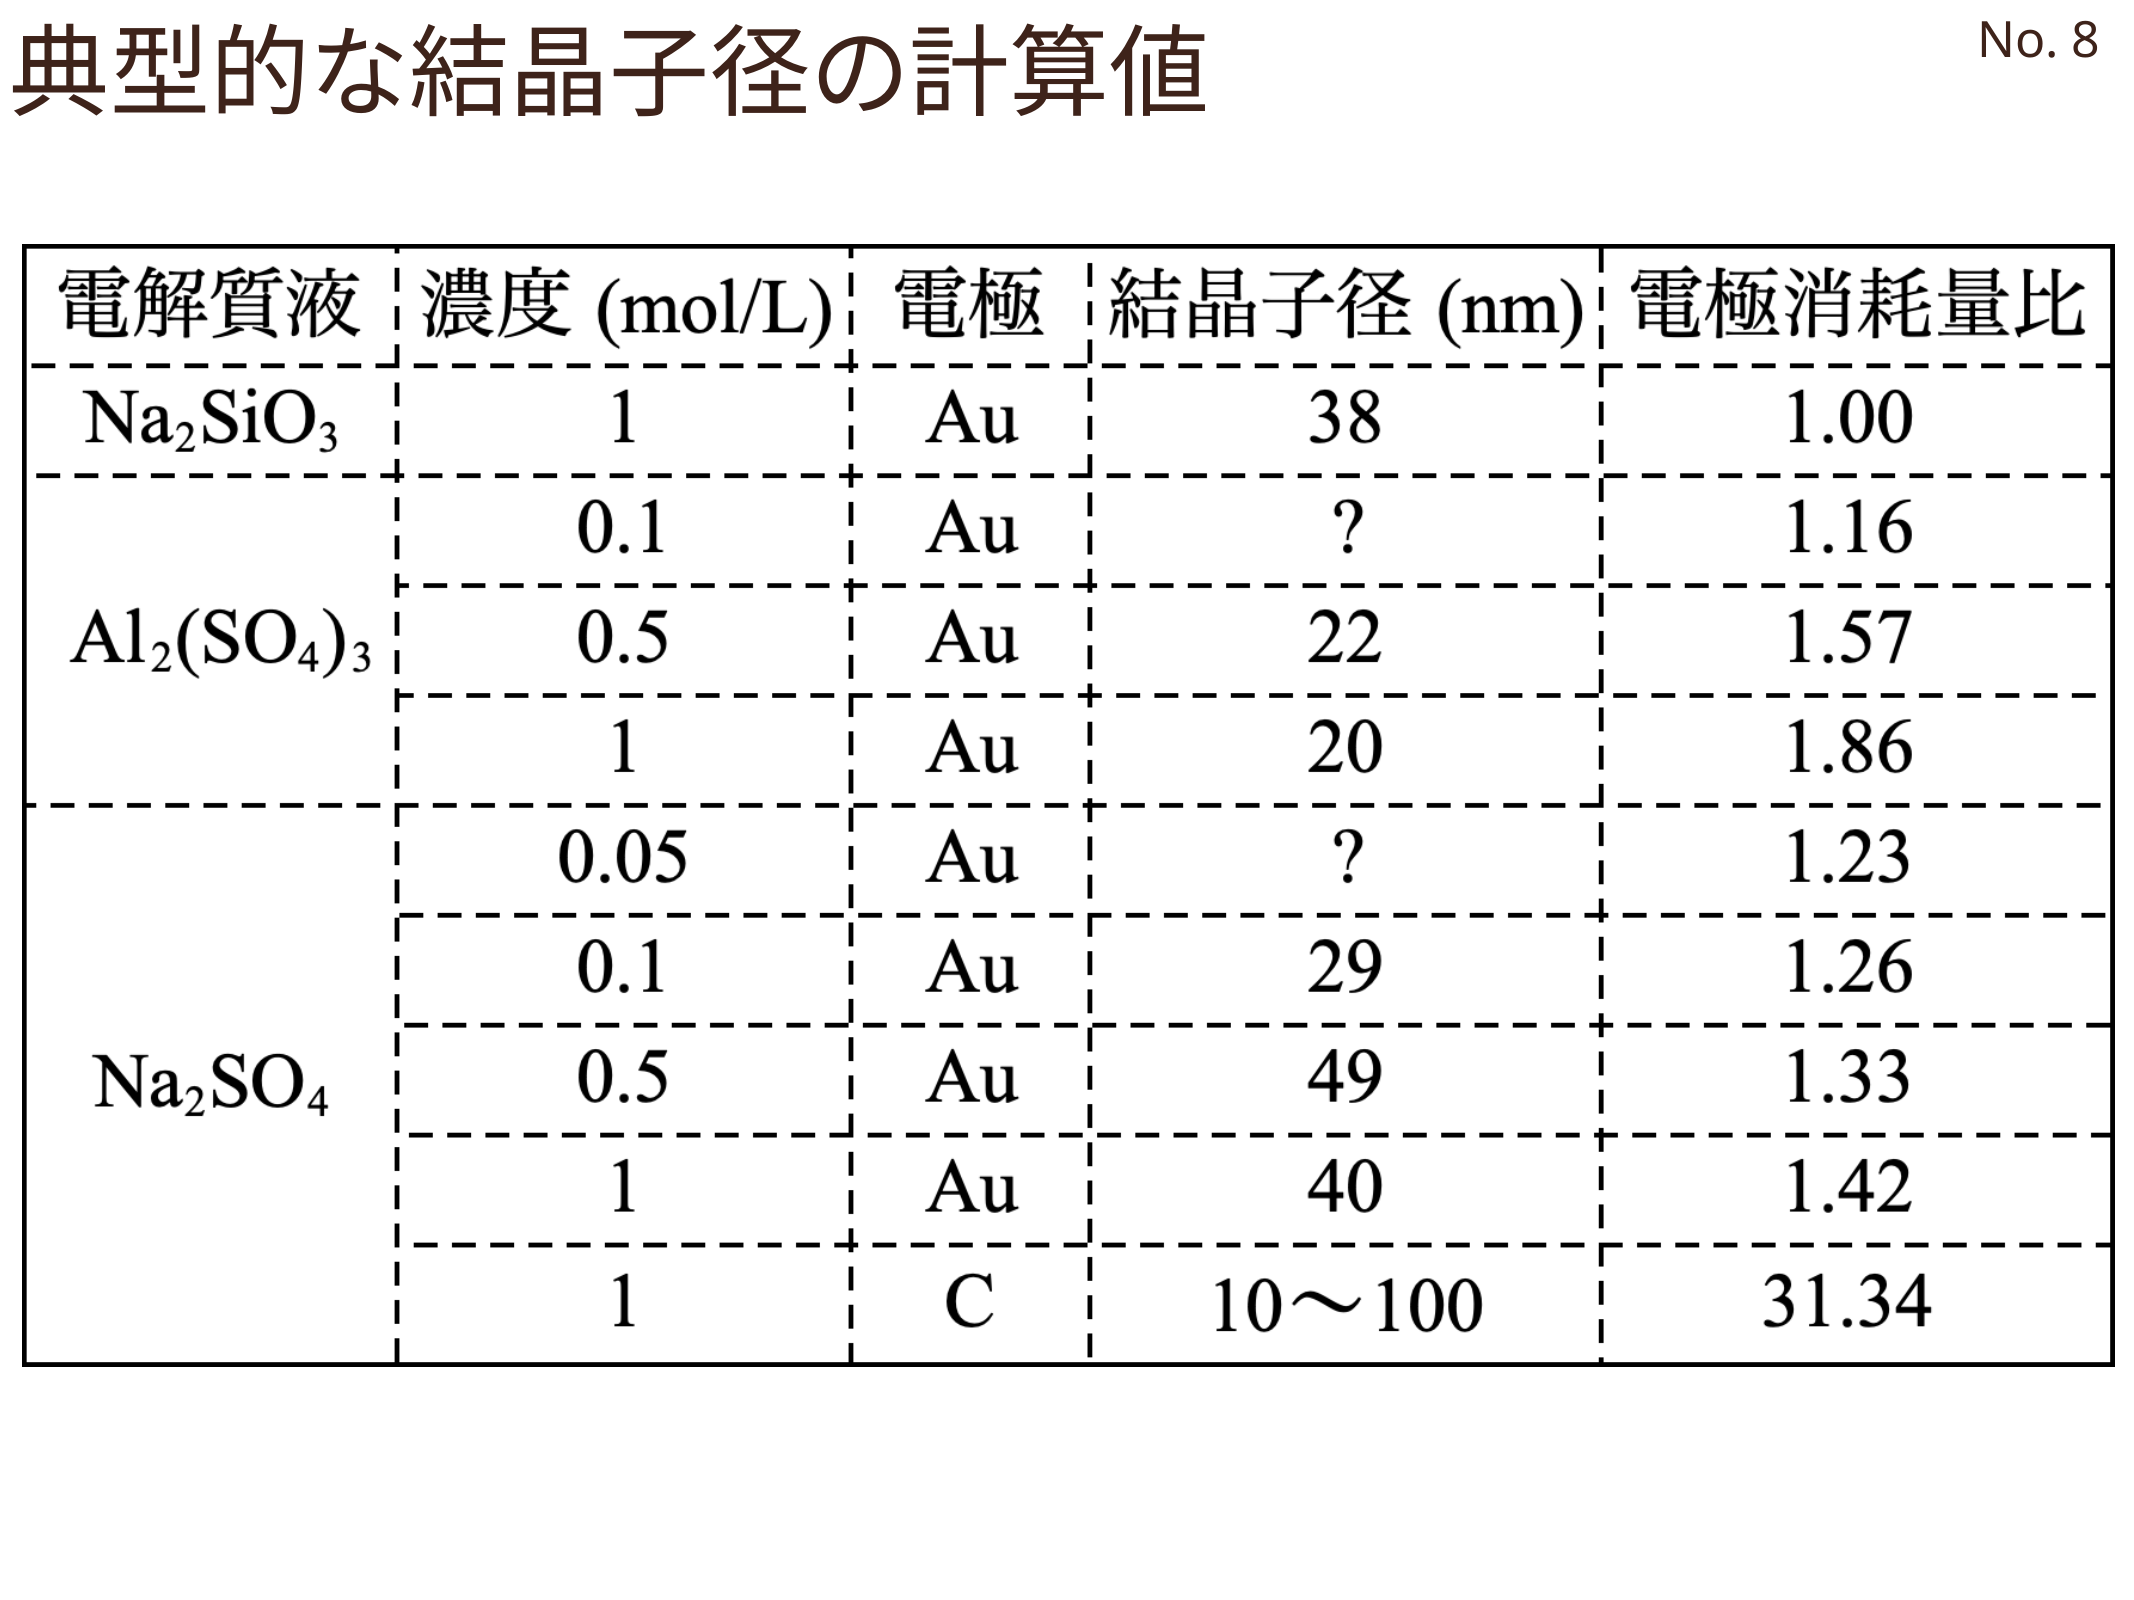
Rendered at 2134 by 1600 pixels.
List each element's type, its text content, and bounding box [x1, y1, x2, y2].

text_box No. 8 [1944, 0, 2134, 75]
text_box 典型的な結晶子径の計算値 [1, 0, 1219, 138]
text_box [22, 244, 2115, 1368]
